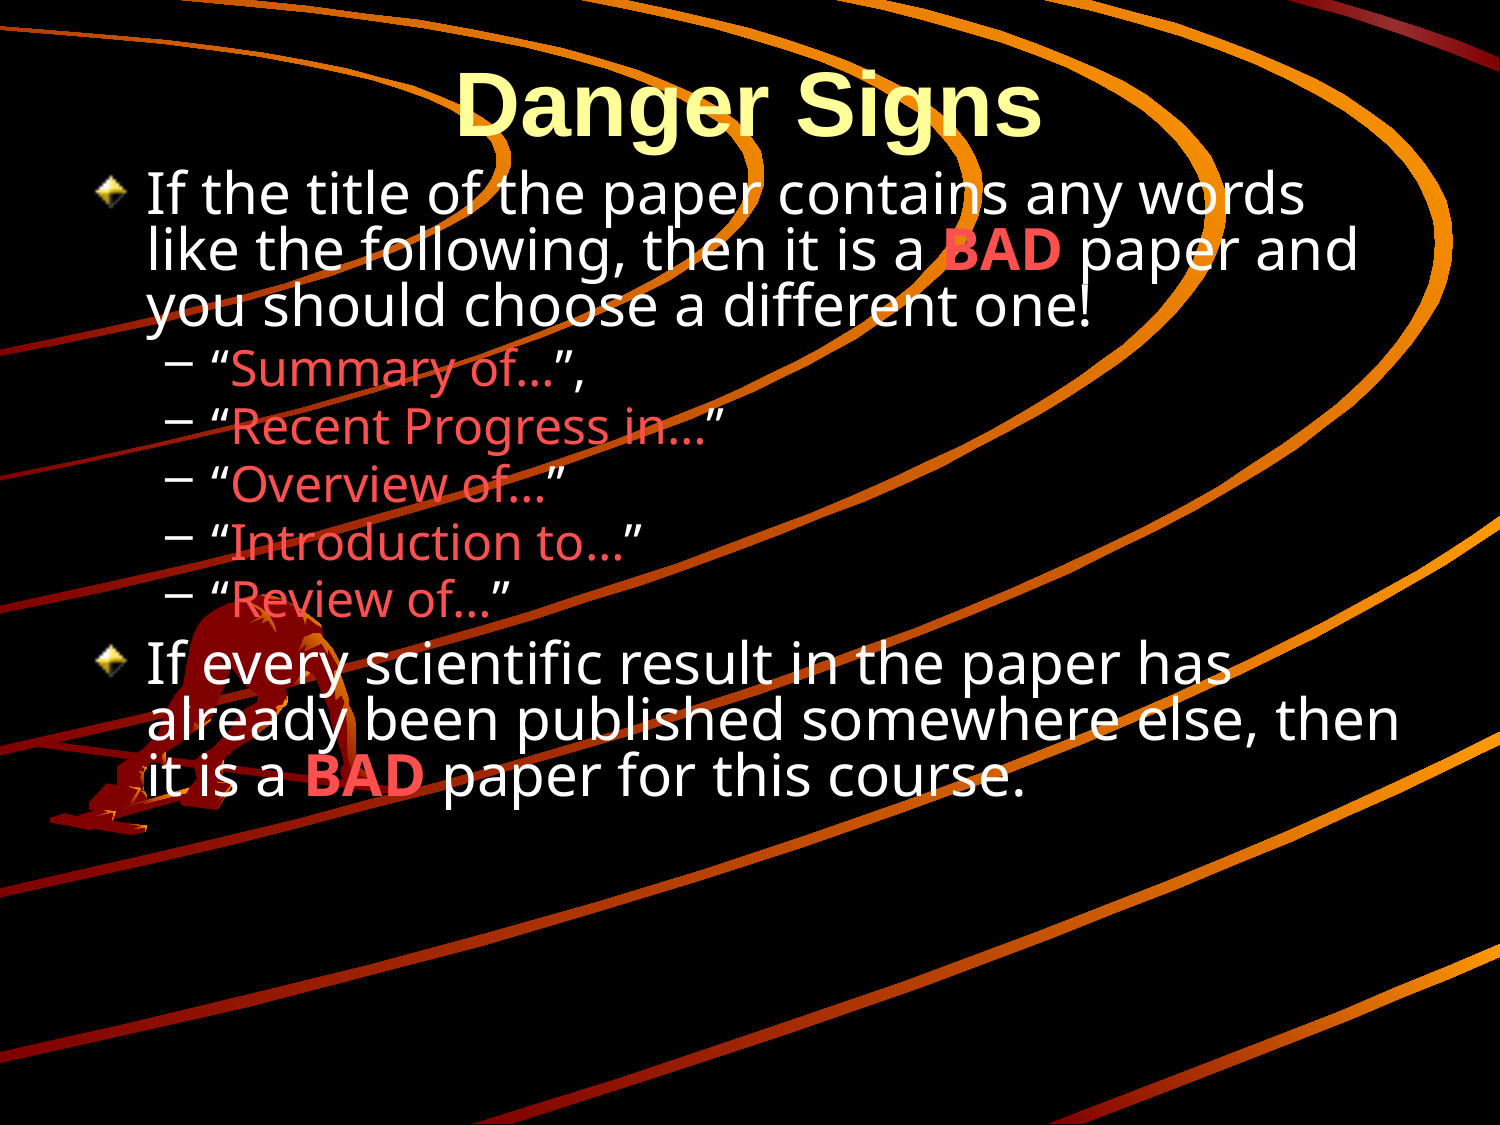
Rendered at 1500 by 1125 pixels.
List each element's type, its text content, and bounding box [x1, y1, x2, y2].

picture [90, 170, 131, 212]
list If the title of the paper contains any words like the following, then it is a BAD paper and you should choose a different one! “Summary of…”, “Recent Progress in…” “Overview of…” “Introduction to…” “Review of…” If every scientific result in the paper has already been published somewhere else, then it is a BAD paper for this course. [75, 162, 1425, 1063]
title Danger Signs [75, 26, 1425, 162]
picture [90, 639, 131, 681]
